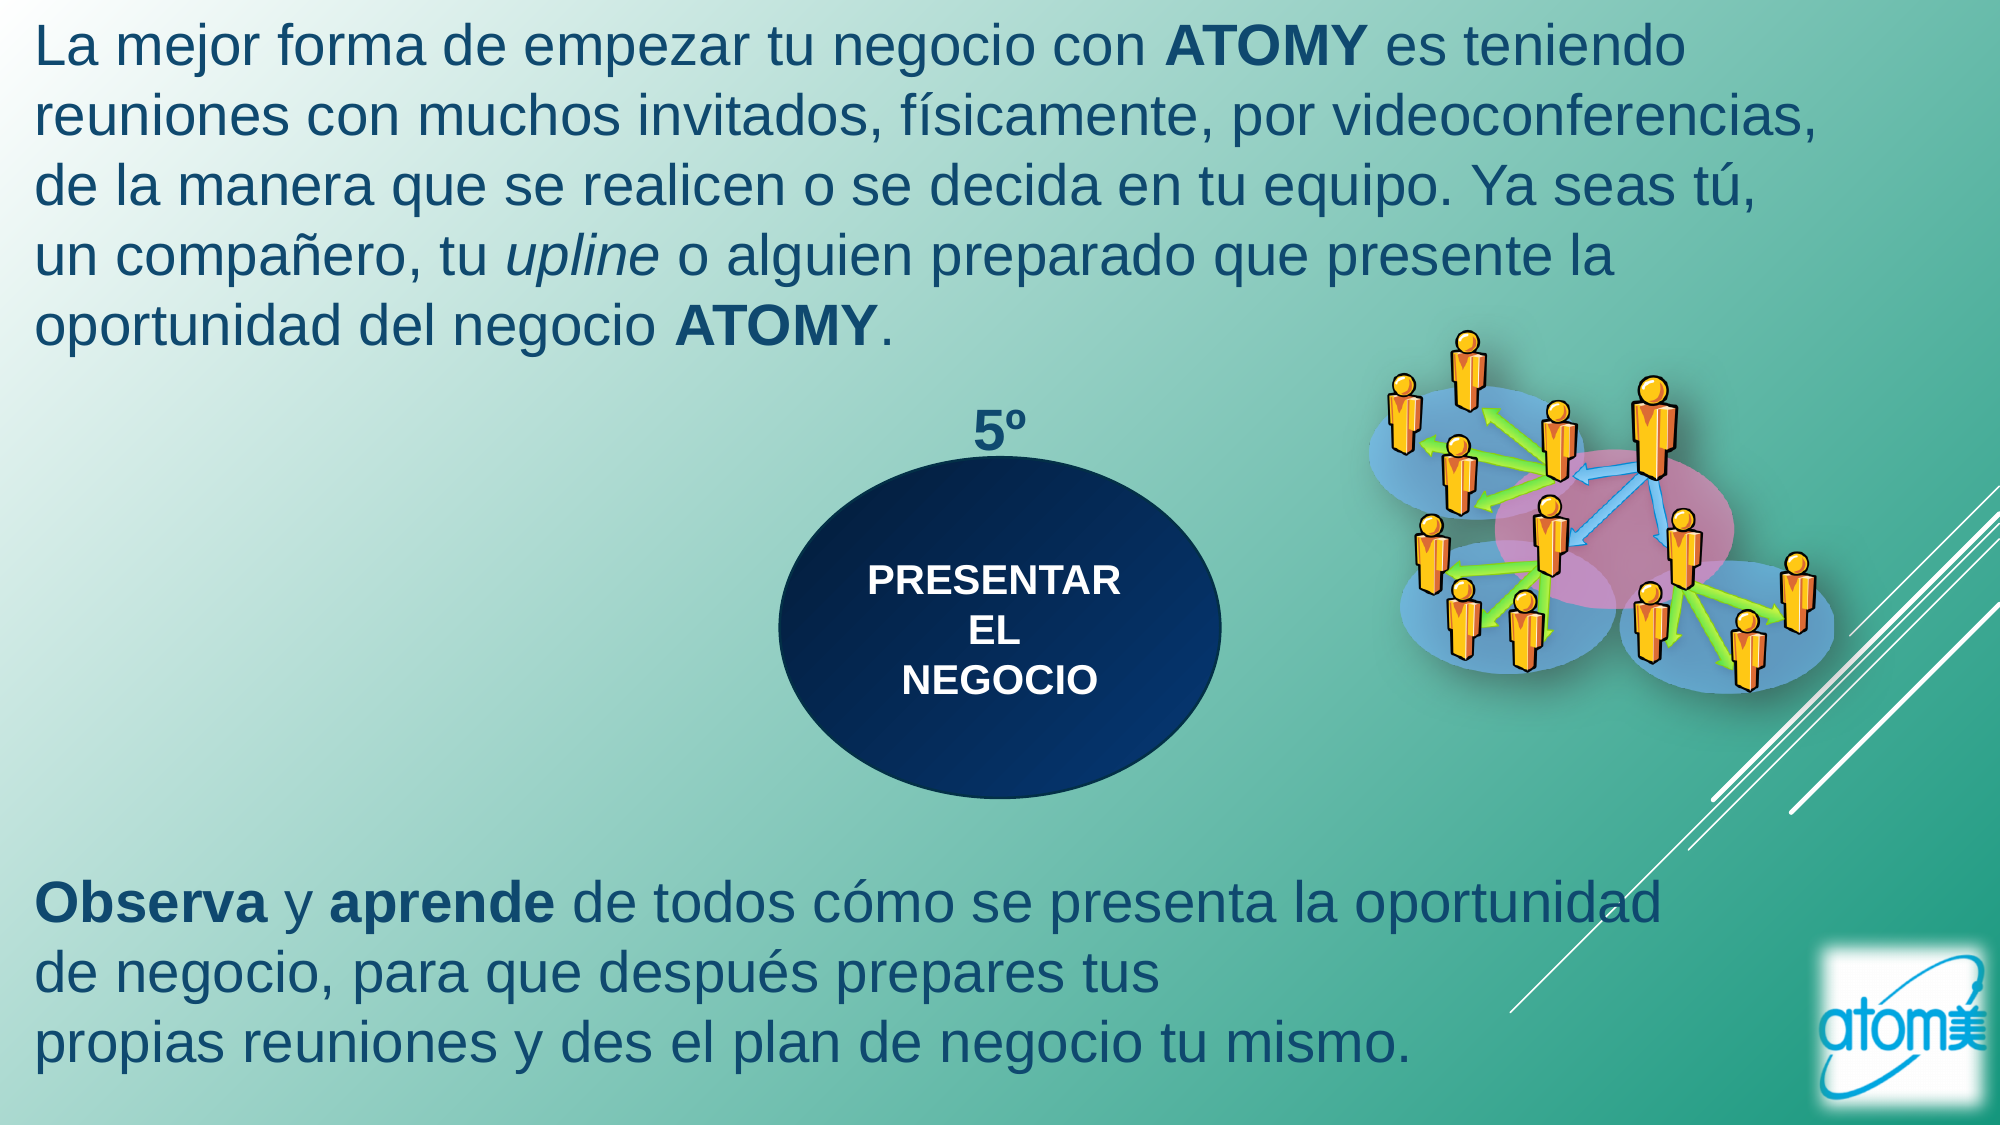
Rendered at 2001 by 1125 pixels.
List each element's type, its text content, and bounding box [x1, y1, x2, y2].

picture [1314, 329, 1835, 740]
text_box Observa y aprende de todos cómo se presenta la oportunidad de negocio, para que después prepares tus propias reuniones y des el plan de negocio tu mismo. [19, 856, 1691, 1082]
text_box La mejor forma de empezar tu negocio con ATOMY es teniendo reuniones con muchos invitados, físicamente, por videoconferencias, de la manera que se realicen o se decida en tu equipo. Ya seas tú, un compañero, tu upline o alguien preparado que presente la oportunidad del negocio ATOMY. [19, 0, 1849, 365]
text_box 5º [958, 384, 1108, 470]
text_box PRESENTAR EL NEGOCIO [778, 459, 1222, 800]
picture [1804, 929, 2000, 1125]
